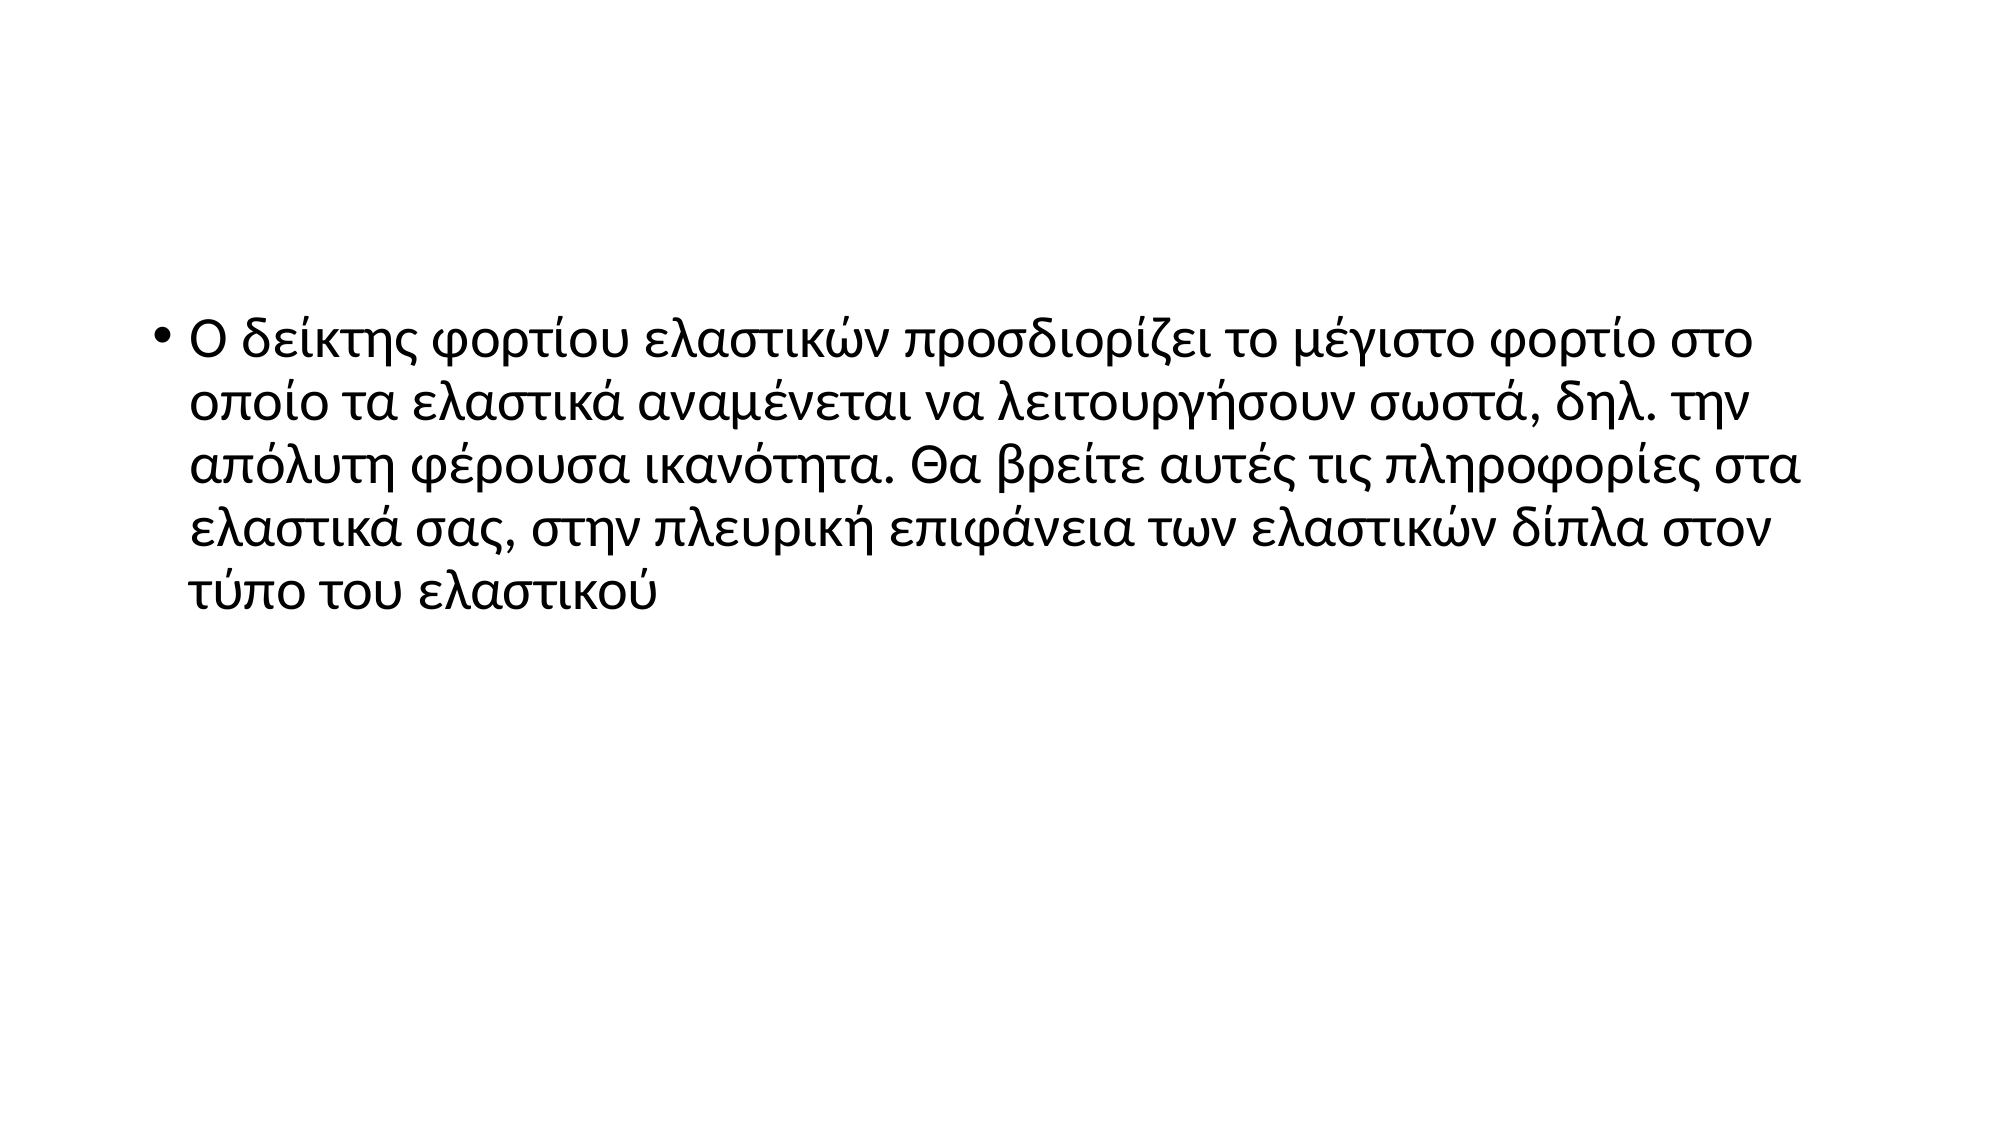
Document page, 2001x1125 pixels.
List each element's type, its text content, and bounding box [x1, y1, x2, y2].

list Ο δείκτης φορτίου ελαστικών προσδιορίζει το μέγιστο φορτίο στο οποίο τα ελαστικά αναμένεται να λειτουργήσουν σωστά, δηλ. την απόλυτη φέρουσα ικανότητα. Θα βρείτε αυτές τις πληροφορίες στα ελαστικά σας, στην πλευρική επιφάνεια των ελαστικών δίπλα στον τύπο του ελαστικού [137, 299, 1863, 1014]
